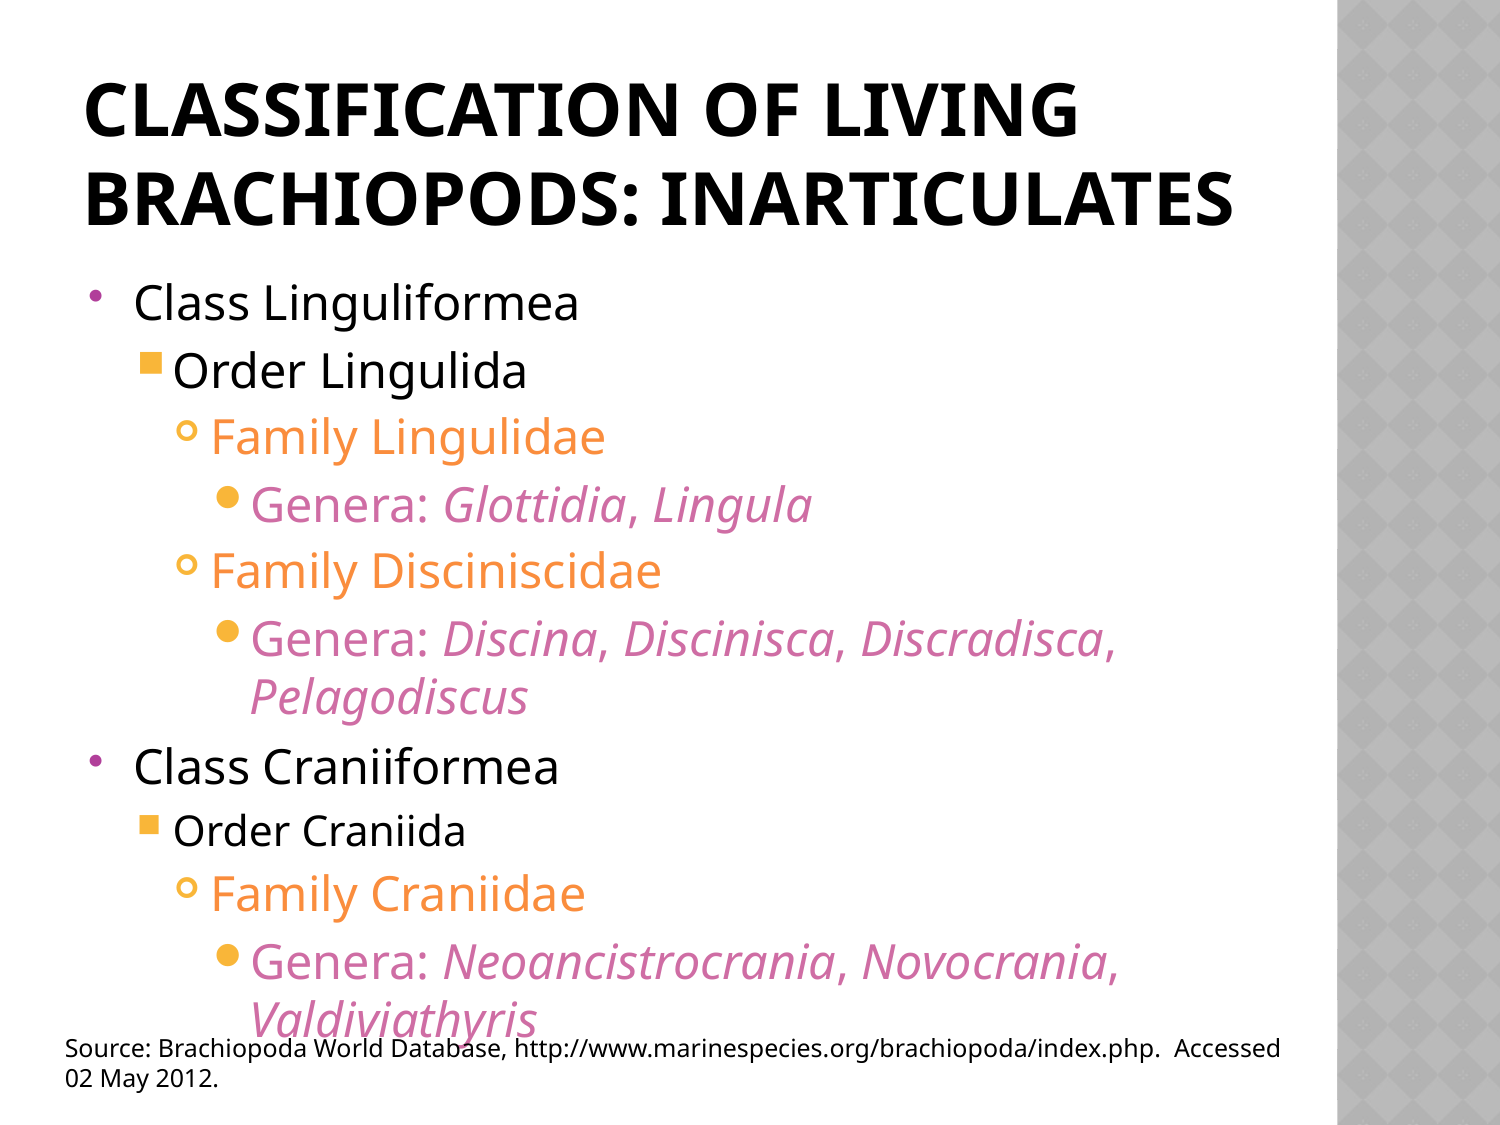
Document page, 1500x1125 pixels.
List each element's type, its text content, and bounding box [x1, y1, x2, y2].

text_box Source: Brachiopoda World Database, http://www.marinespecies.org/brachiopoda/index.php. Accessed 02 May 2012. [50, 1024, 1300, 1125]
list Class Linguliformea Order Lingulida Family Lingulidae Genera: Glottidia, Lingula Family Disciniscidae Genera: Discina, Discinisca, Discradisca, Pelagodiscus Class Craniiformea Order Craniida Family Craniidae Genera: Neoancistrocrania, Novocrania, Valdiviathyris [75, 264, 1263, 1024]
title classification of living brachiopods: Inarticulates [75, 52, 1263, 240]
